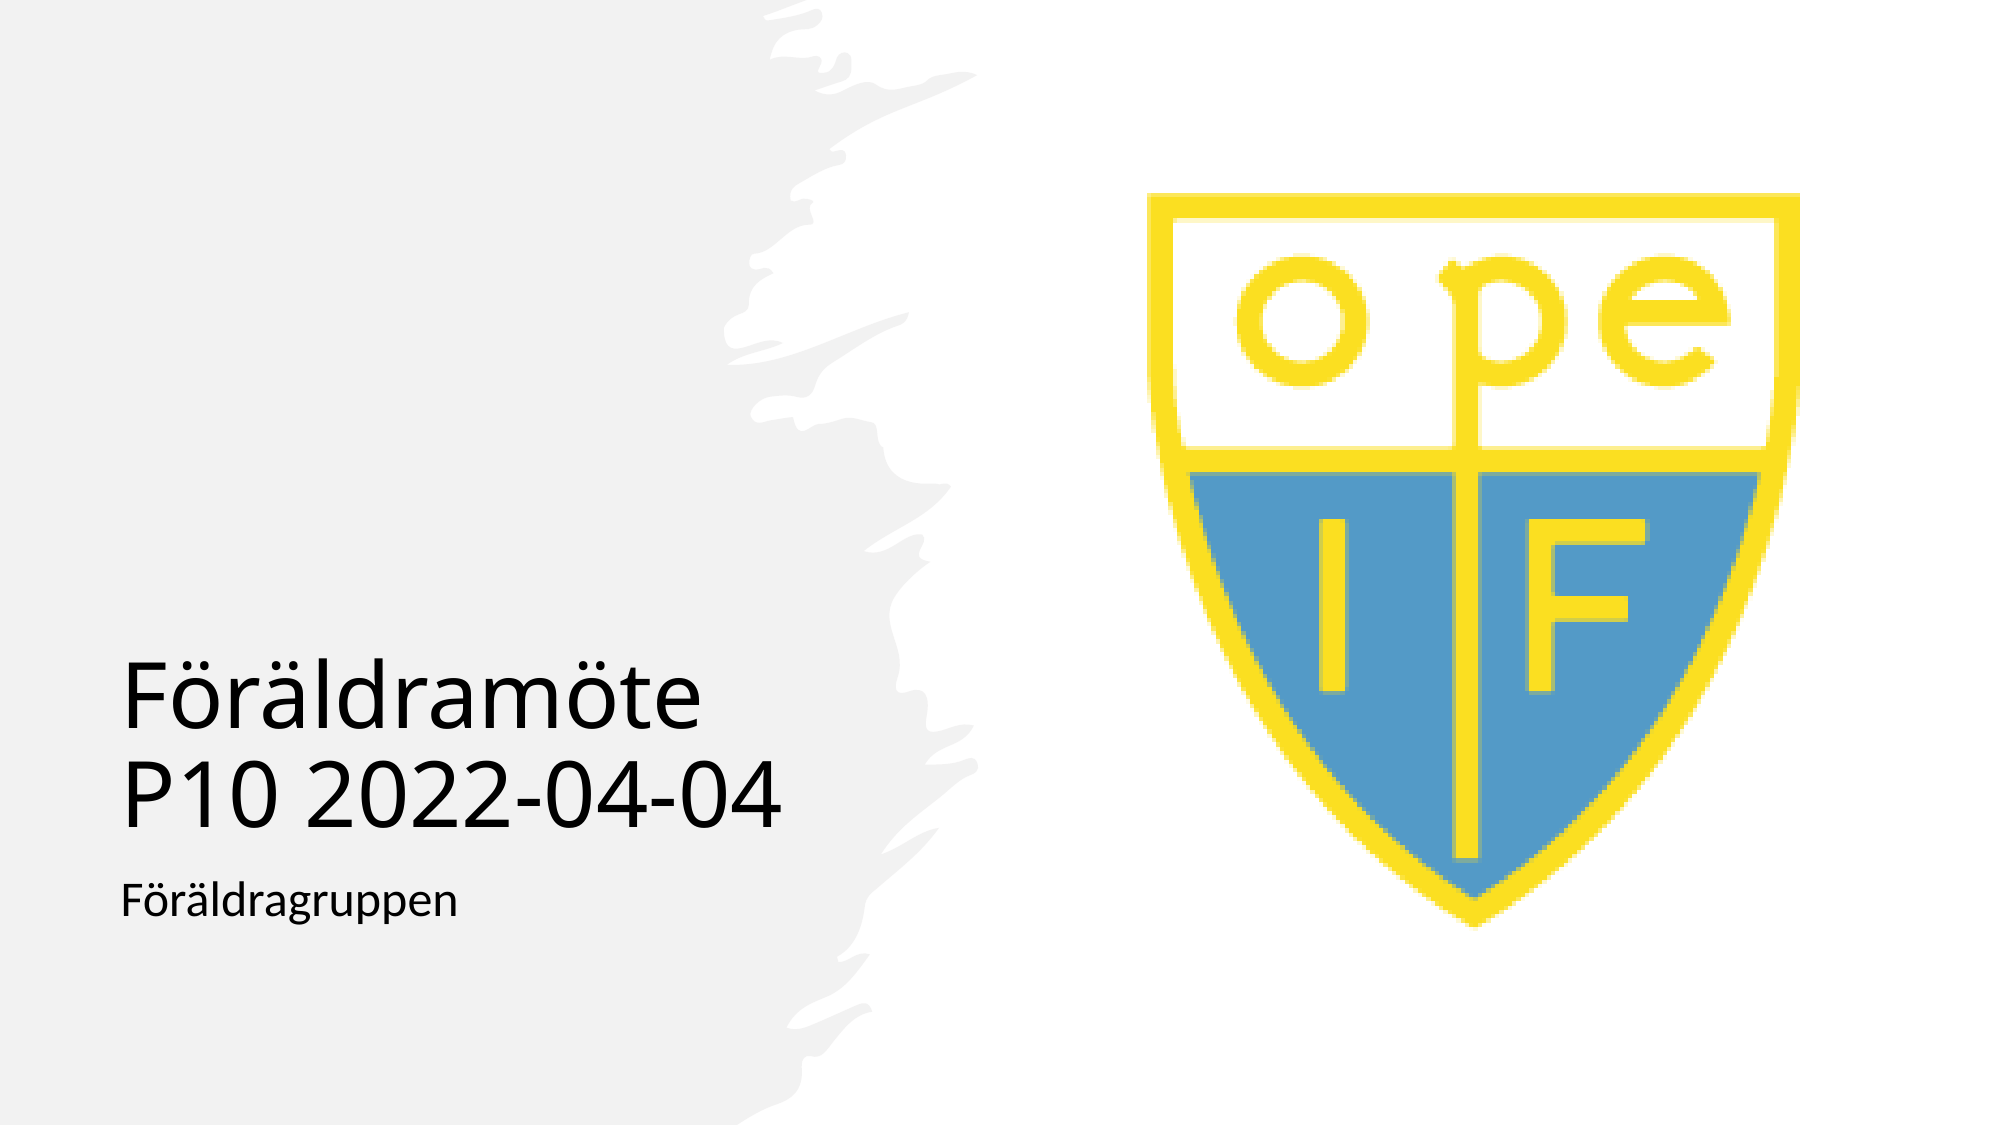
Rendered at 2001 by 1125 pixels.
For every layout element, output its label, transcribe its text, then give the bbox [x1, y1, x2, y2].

title Föräldramöte P10 2022-04-04 [105, 105, 864, 855]
text_box [739, 0, 2000, 1125]
picture [1083, 146, 1895, 979]
subtitle Föräldragruppen [105, 865, 864, 993]
text_box [0, 0, 979, 1125]
